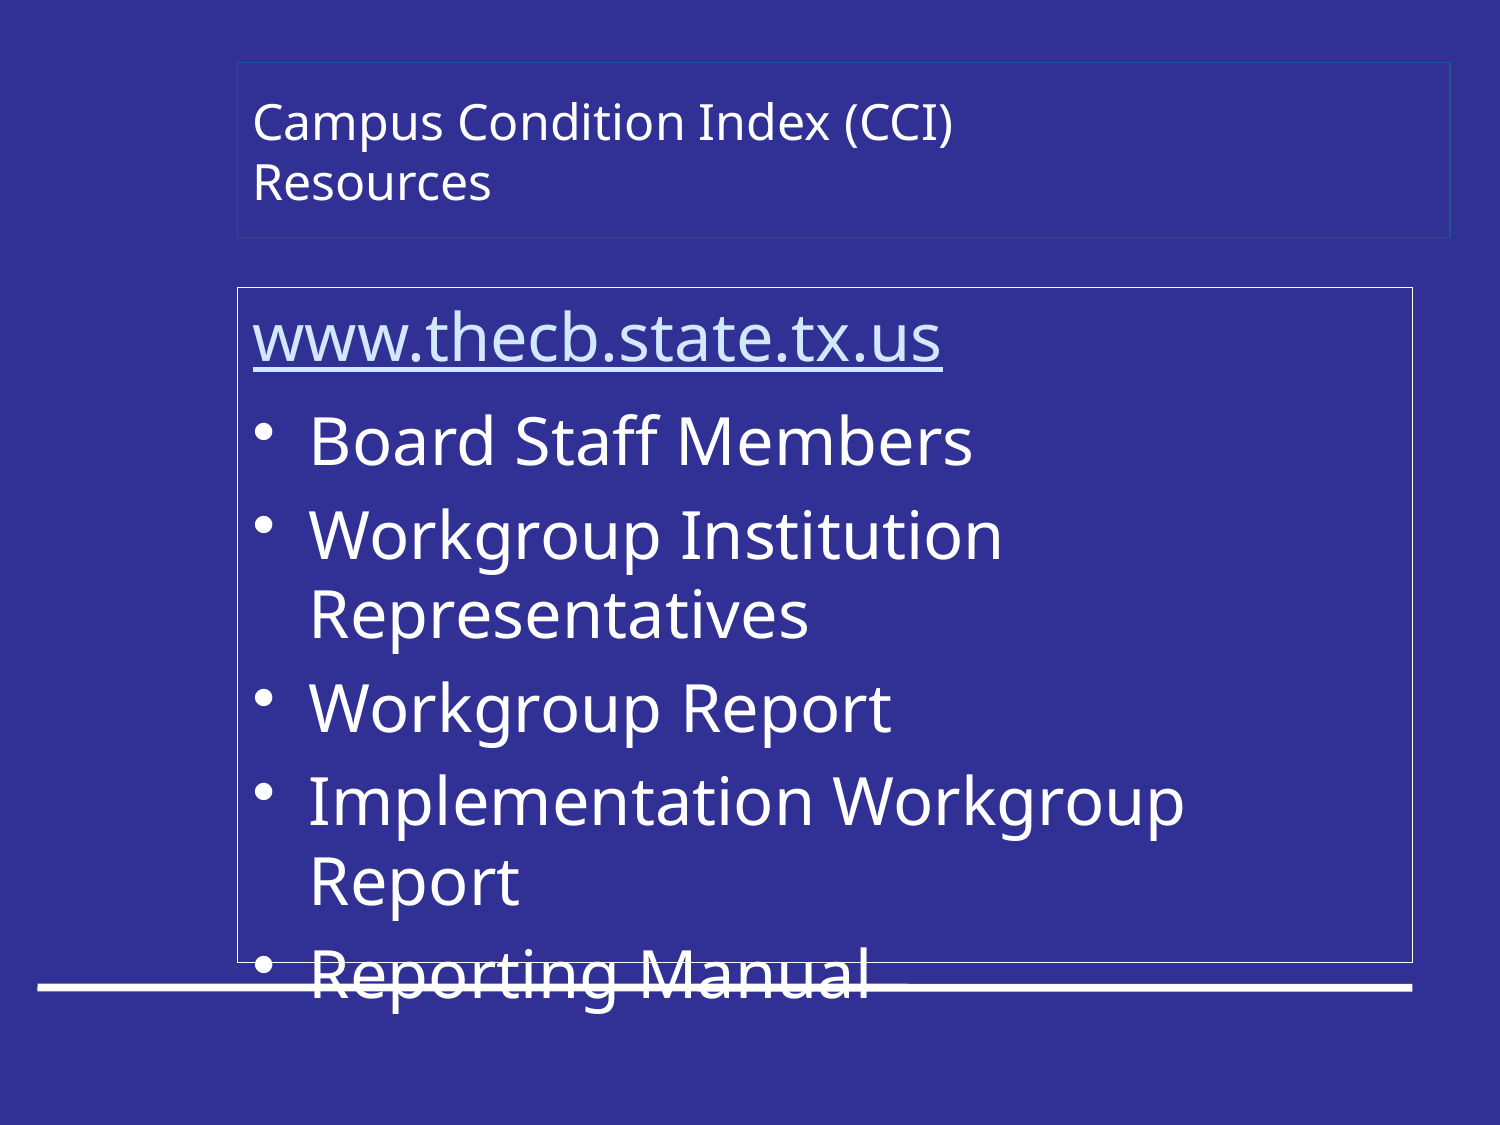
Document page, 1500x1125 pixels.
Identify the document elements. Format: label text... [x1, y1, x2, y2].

text_box Campus Condition Index (CCI) Resources [237, 62, 1450, 238]
list www.thecb.state.tx.us Board Staff Members Workgroup Institution Representatives Workgroup Report Implementation Workgroup Report Reporting Manual [237, 287, 1413, 963]
